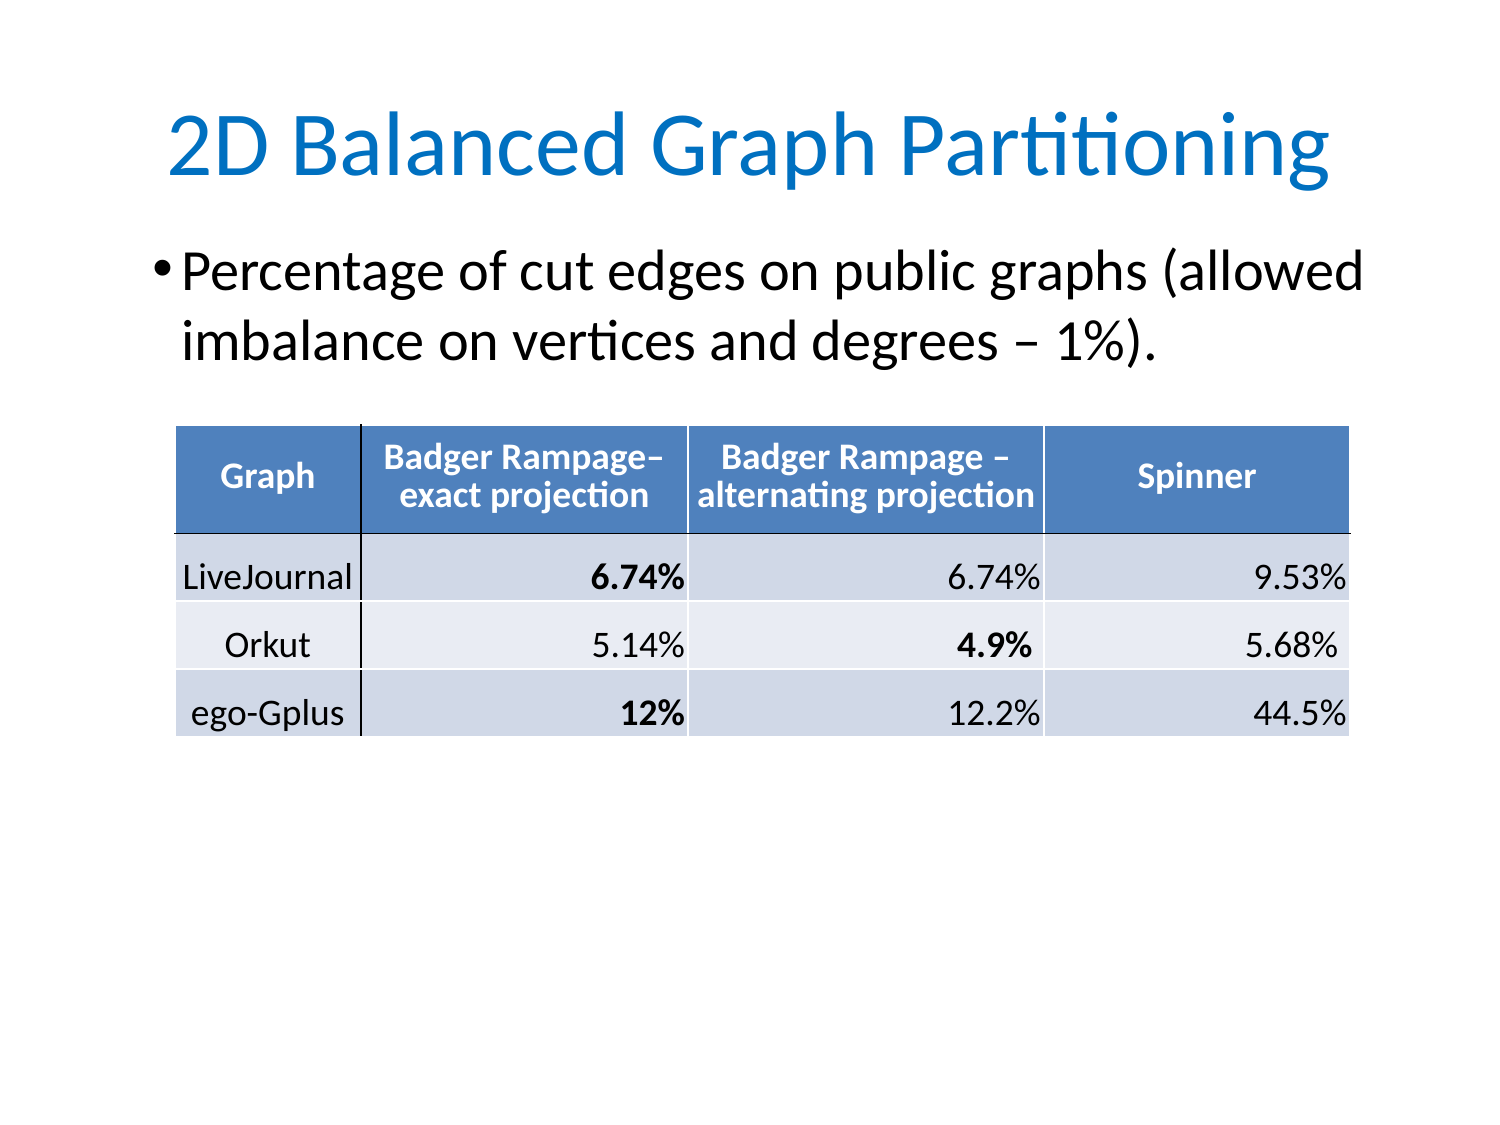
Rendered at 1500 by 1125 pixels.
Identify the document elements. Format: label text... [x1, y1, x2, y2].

table_cell Orkut [176, 602, 360, 668]
table_cell LiveJournal [176, 534, 360, 600]
table_header Badger Rampage – alternating projection [689, 426, 1043, 533]
table_cell 4.9% [689, 602, 1043, 668]
title 2D Balanced Graph Partitioning [75, 45, 1425, 233]
table_header Badger Rampage– exact projection [362, 426, 687, 533]
table_header Graph [176, 426, 360, 533]
table_cell 5.14% [362, 602, 687, 668]
table_cell 12.2% [689, 670, 1043, 736]
table_header Spinner [1045, 426, 1349, 533]
list Percentage of cut edges on public graphs (allowed imbalance on vertices and degrees – 1%). [137, 224, 1407, 1117]
table_cell 44.5% [1045, 670, 1349, 736]
table_cell ego-Gplus [176, 670, 360, 736]
table_cell 6.74% [689, 534, 1043, 600]
table_cell 12% [362, 670, 687, 736]
table_cell 9.53% [1045, 534, 1349, 600]
table_cell 5.68% [1045, 602, 1349, 668]
table_cell 6.74% [362, 534, 687, 600]
